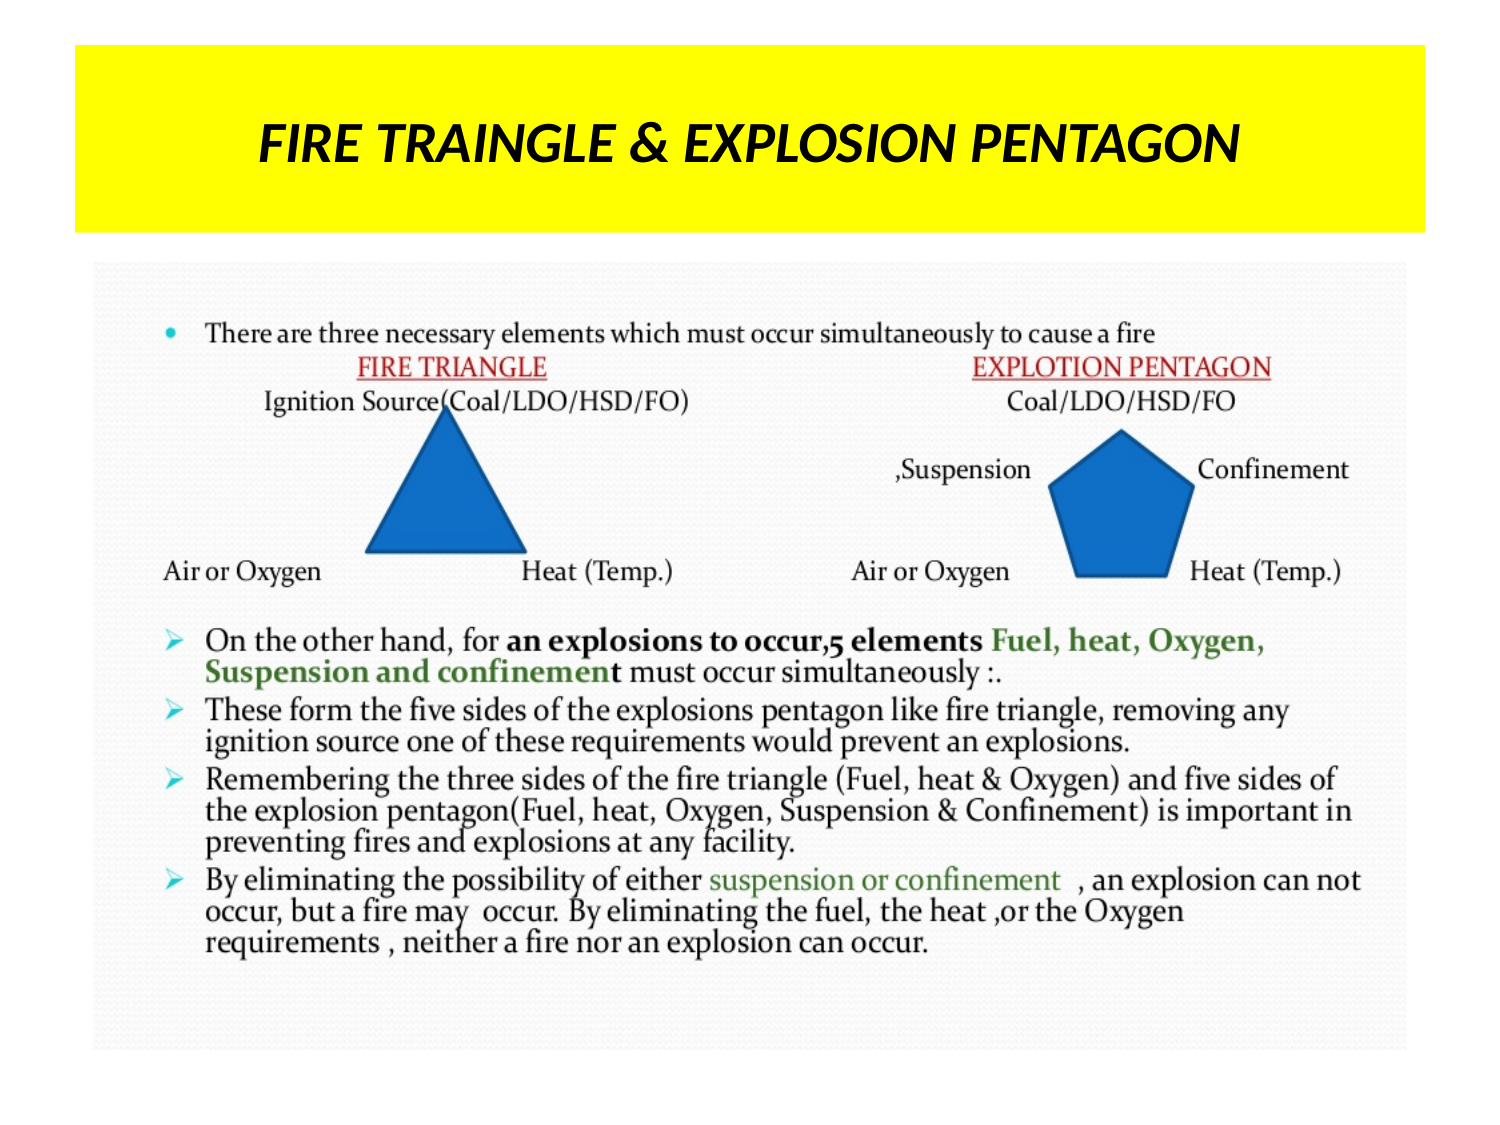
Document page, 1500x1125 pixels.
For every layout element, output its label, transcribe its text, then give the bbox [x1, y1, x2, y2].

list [93, 262, 1407, 1051]
title FIRE TRAINGLE & EXPLOSION PENTAGON [75, 45, 1425, 233]
